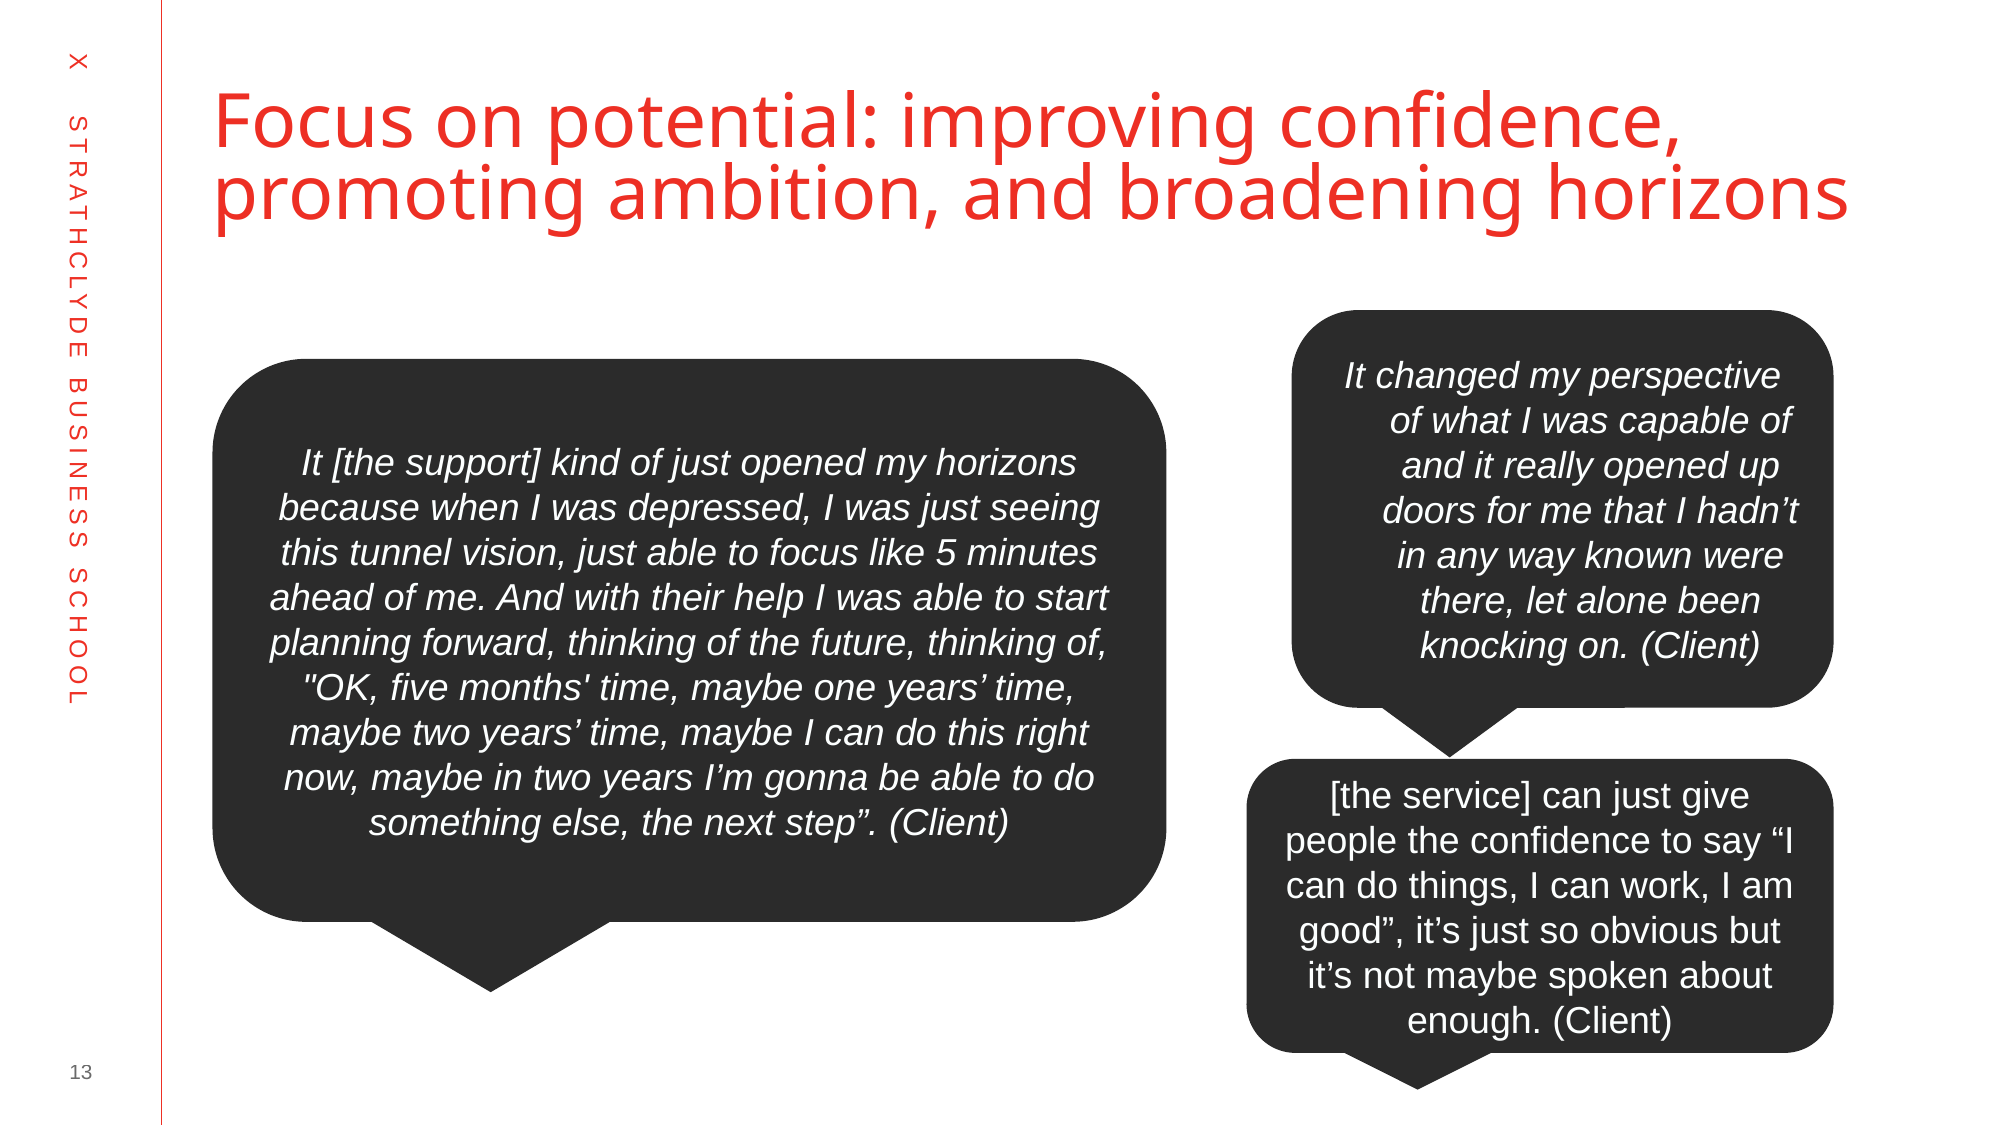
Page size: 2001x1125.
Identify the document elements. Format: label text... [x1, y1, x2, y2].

slide_number 13 [38, 1052, 123, 1091]
text_box It [the support] kind of just opened my horizons because when I was depressed, I was just seeing this tunnel vision, just able to focus like 5 minutes ahead of me. And with their help I was able to start planning forward, thinking of the future, thinking of, "OK, five months' time, maybe one years’ time, maybe two years’ time, maybe I can do this right now, maybe in two years I’m gonna be able to do something else, the next step”. (Client) [211, 357, 1168, 994]
text_box It changed my perspective of what I was capable of and it really opened up doors for me that I hadn’t in any way known were there, let alone been knocking on. (Client) [1290, 309, 1835, 757]
title Focus on potential: improving confidence, promoting ambition, and broadening horizons [212, 58, 1914, 311]
text_box [the service] can just give people the confidence to say “I can do things, I can work, I am good”, it’s just so obvious but it’s not maybe spoken about enough. (Client) [1245, 757, 1835, 1091]
